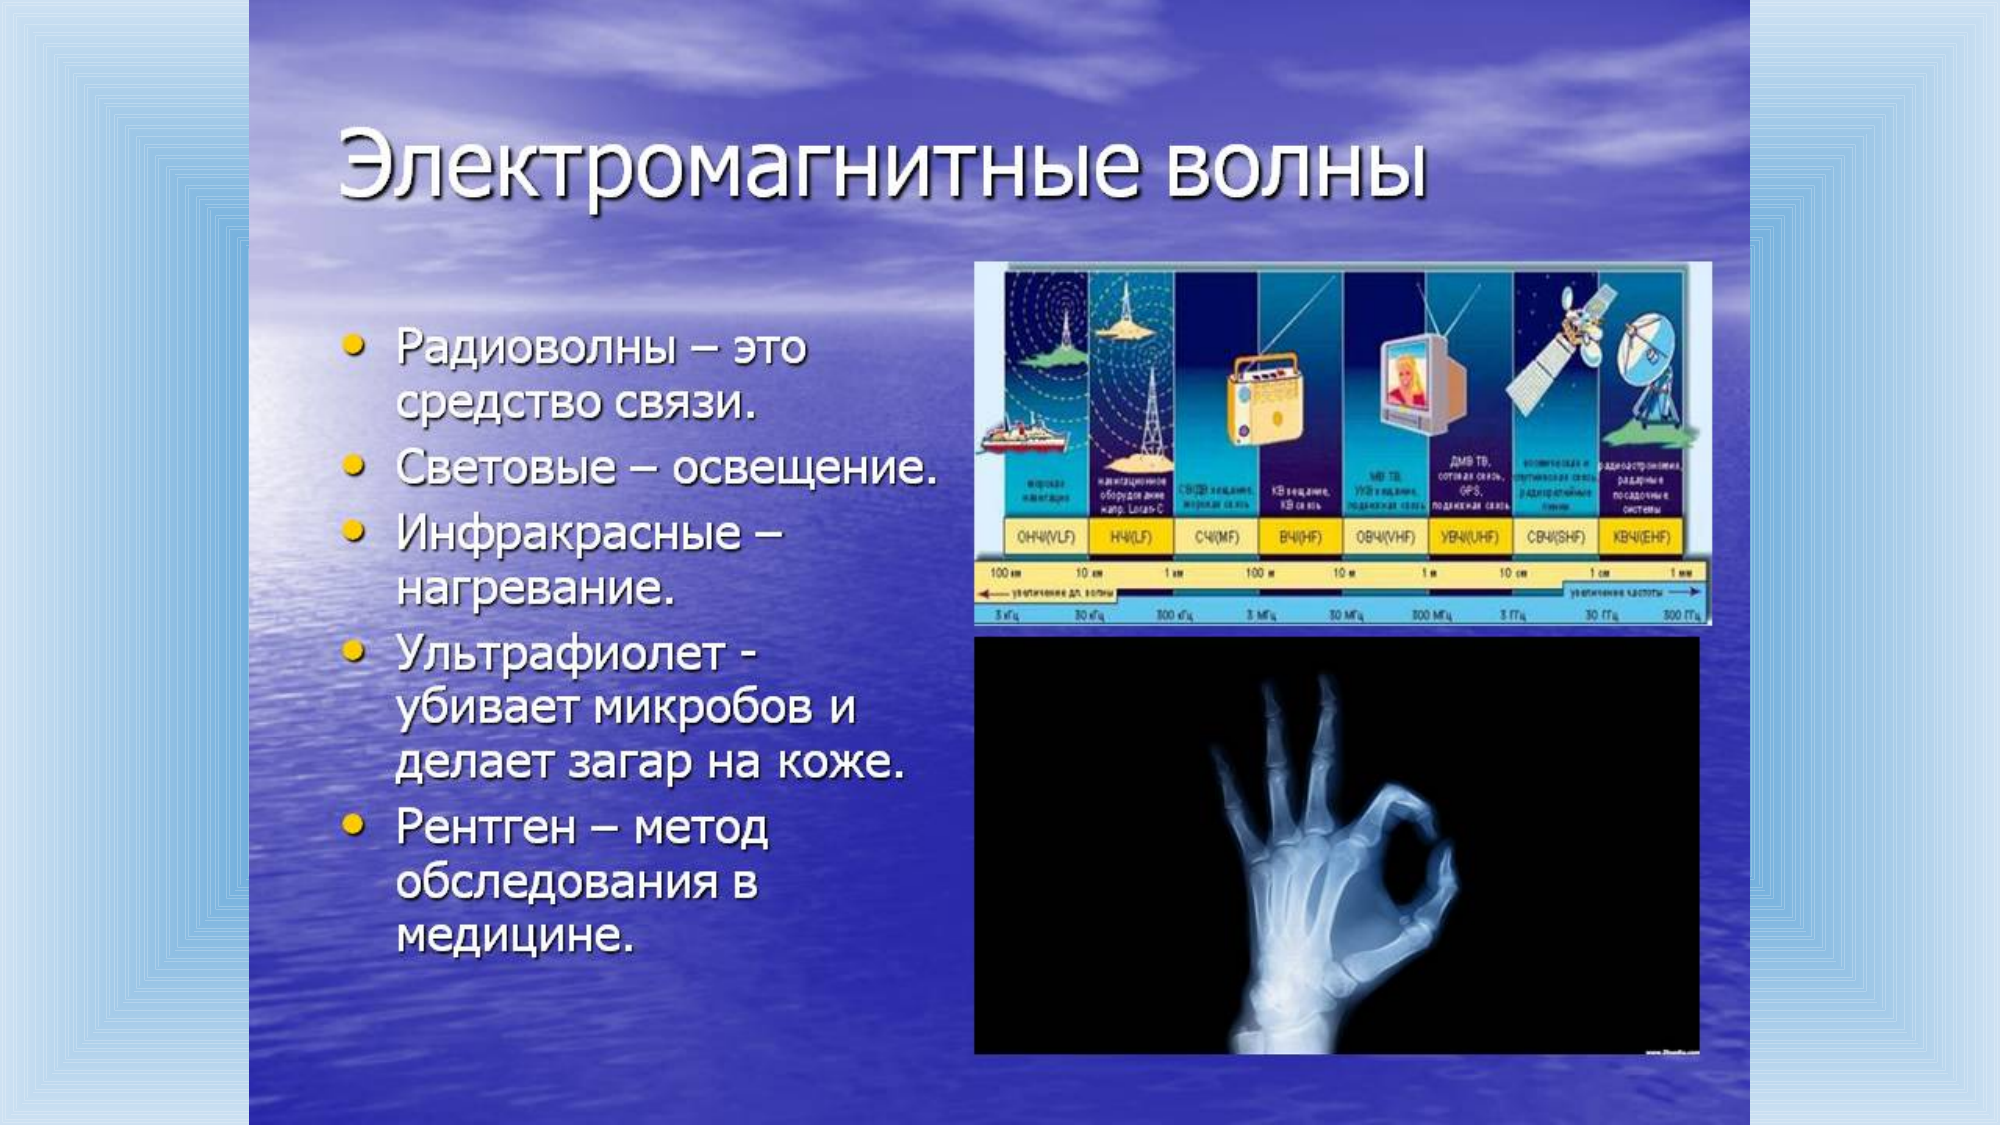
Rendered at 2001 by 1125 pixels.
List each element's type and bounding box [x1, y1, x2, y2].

picture [249, 0, 1750, 1125]
